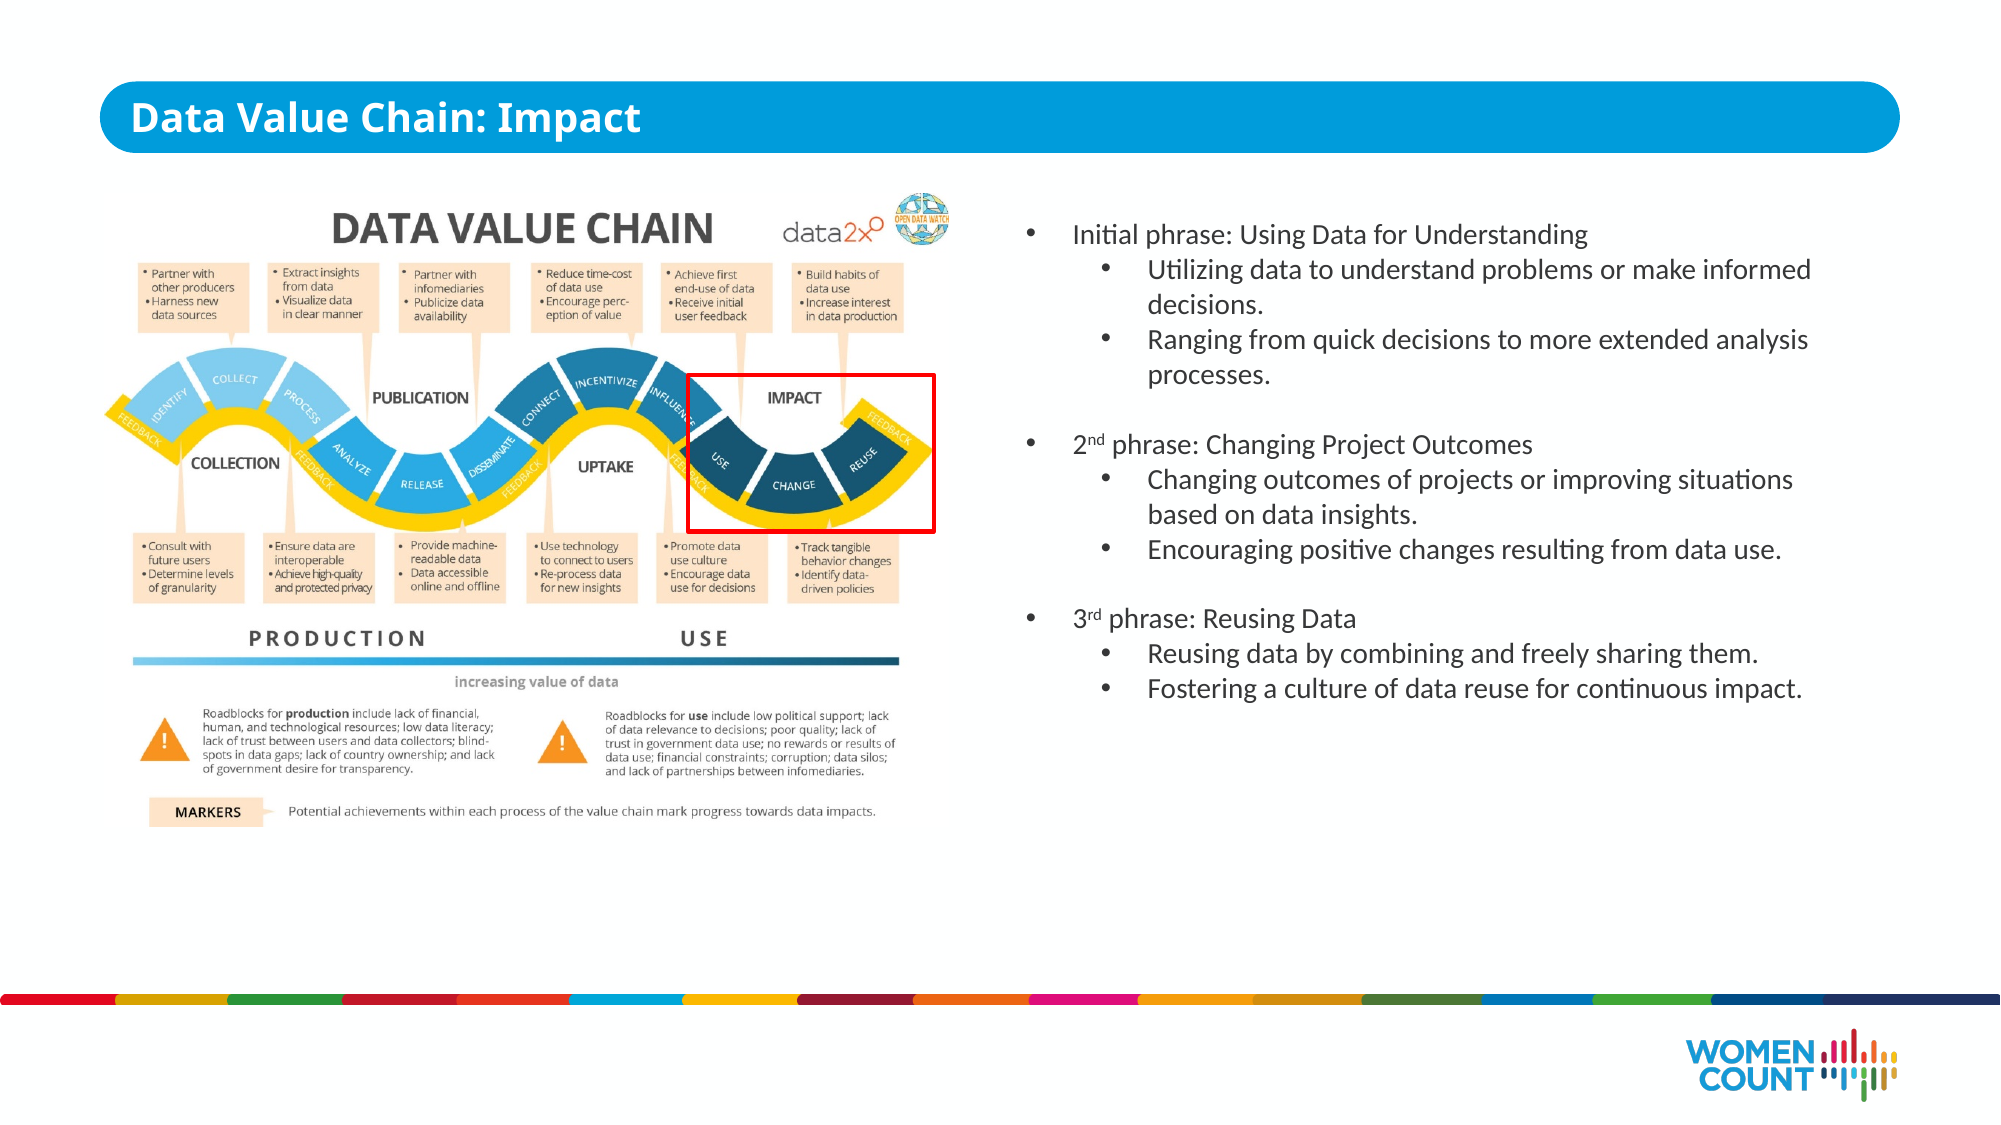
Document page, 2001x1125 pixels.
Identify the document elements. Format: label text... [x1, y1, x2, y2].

list Data Value Chain: Impact [130, 92, 1872, 142]
text_box Initial phrase: Using Data for Understanding Utilizing data to understand problems or make informed decisions. Ranging from quick decisions to more extended analysis processes. 2nd phrase: Changing Project Outcomes Changing outcomes of projects or improving situations based on data insights. Encouraging positive changes resulting from data use. 3rd phrase: Reusing Data Reusing data by combining and freely sharing them. Fostering a culture of data reuse for continuous impact. [1011, 207, 1883, 713]
picture [104, 192, 949, 827]
